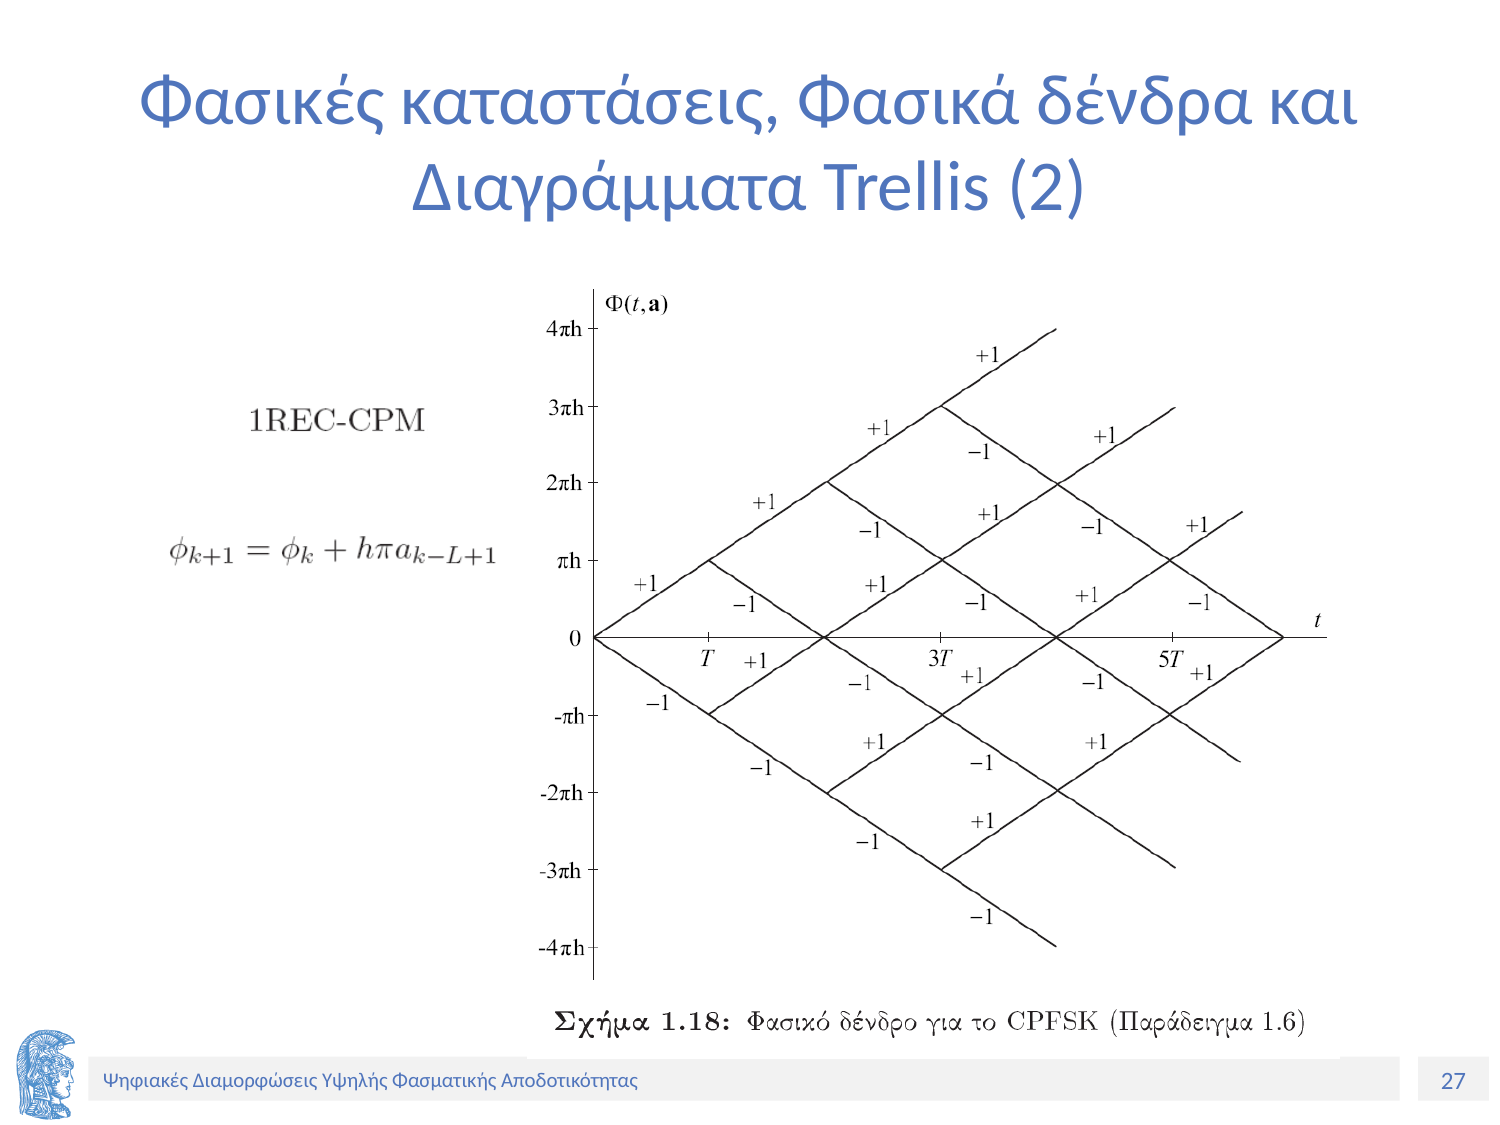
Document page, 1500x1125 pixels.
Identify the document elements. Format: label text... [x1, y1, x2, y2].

picture [9, 1026, 81, 1120]
title Φασικές καταστάσεις, Φασικά δένδρα και Διαγράμματα Trellis (2) [75, 45, 1425, 233]
picture [243, 395, 428, 438]
picture [160, 525, 498, 579]
picture [527, 277, 1340, 1059]
